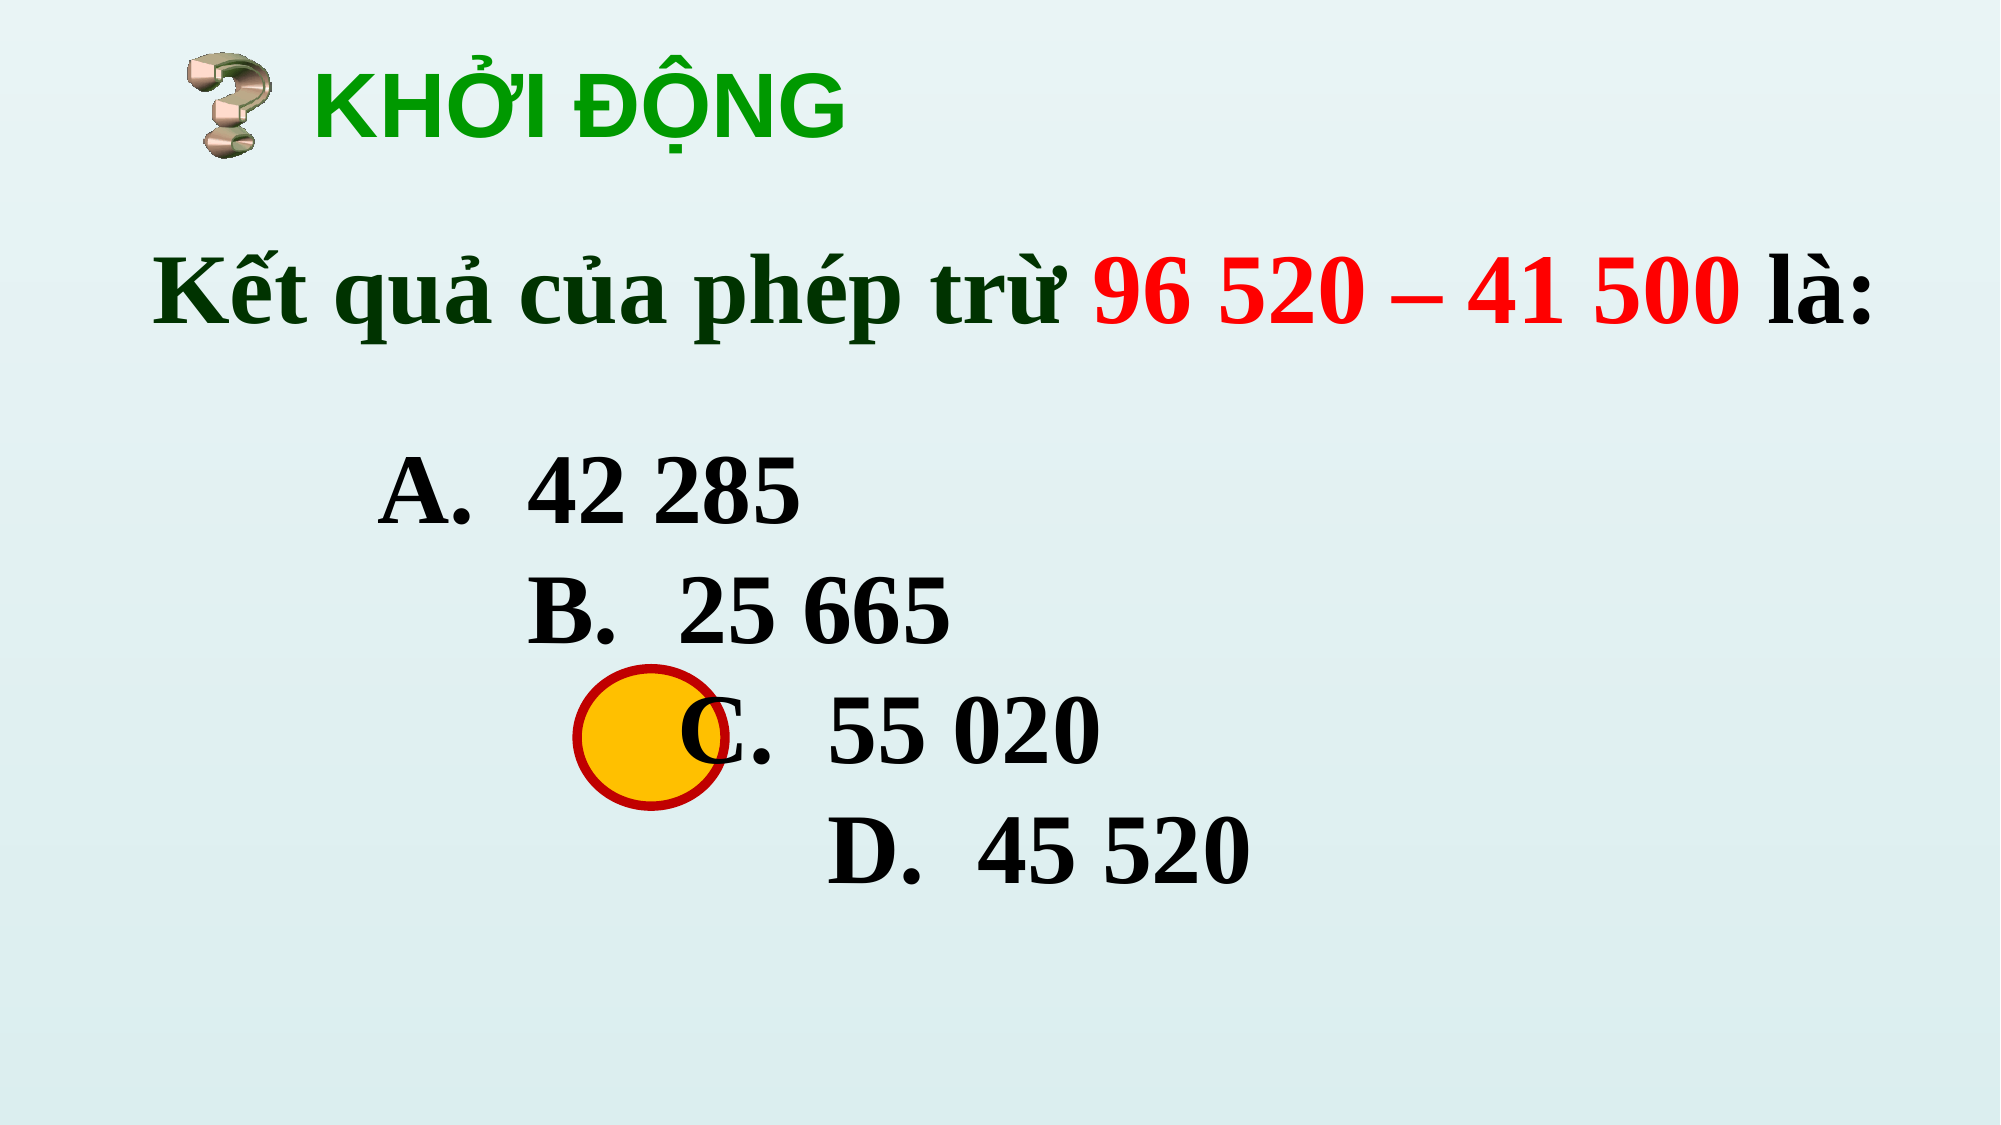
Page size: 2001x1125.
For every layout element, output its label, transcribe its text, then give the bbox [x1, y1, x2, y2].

text_box KHỞI ĐỘNG [325, 38, 888, 164]
picture [137, 37, 325, 173]
text_box Kết quả của phép trừ 96 520 – 41 500 là: A. 42 285 B. 25 665 C. 55 020 D. 45 520 [137, 216, 1953, 912]
